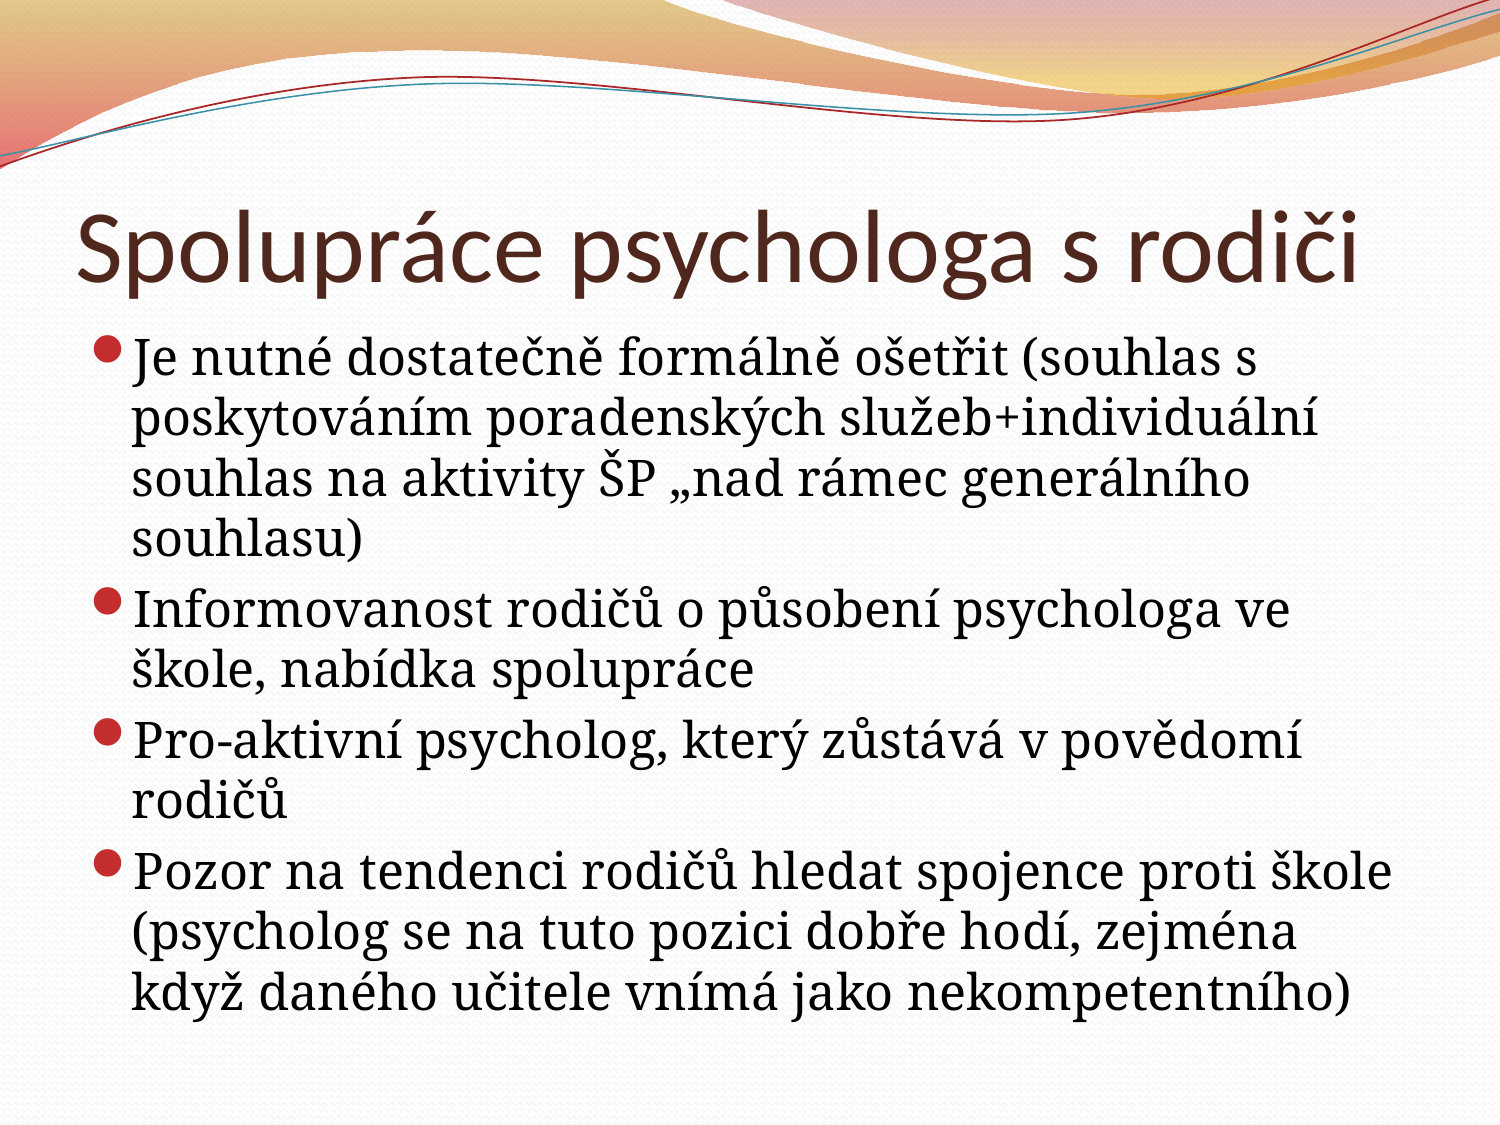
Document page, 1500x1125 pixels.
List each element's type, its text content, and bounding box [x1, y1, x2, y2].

title Spolupráce psychologa s rodiči [75, 115, 1425, 303]
list Je nutné dostatečně formálně ošetřit (souhlas s poskytováním poradenských služeb+individuální souhlas na aktivity ŠP „nad rámec generálního souhlasu) Informovanost rodičů o působení psychologa ve škole, nabídka spolupráce Pro-aktivní psycholog, který zůstává v povědomí rodičů Pozor na tendenci rodičů hledat spojence proti škole (psycholog se na tuto pozici dobře hodí, zejména když daného učitele vnímá jako nekompetentního) [75, 317, 1425, 1038]
